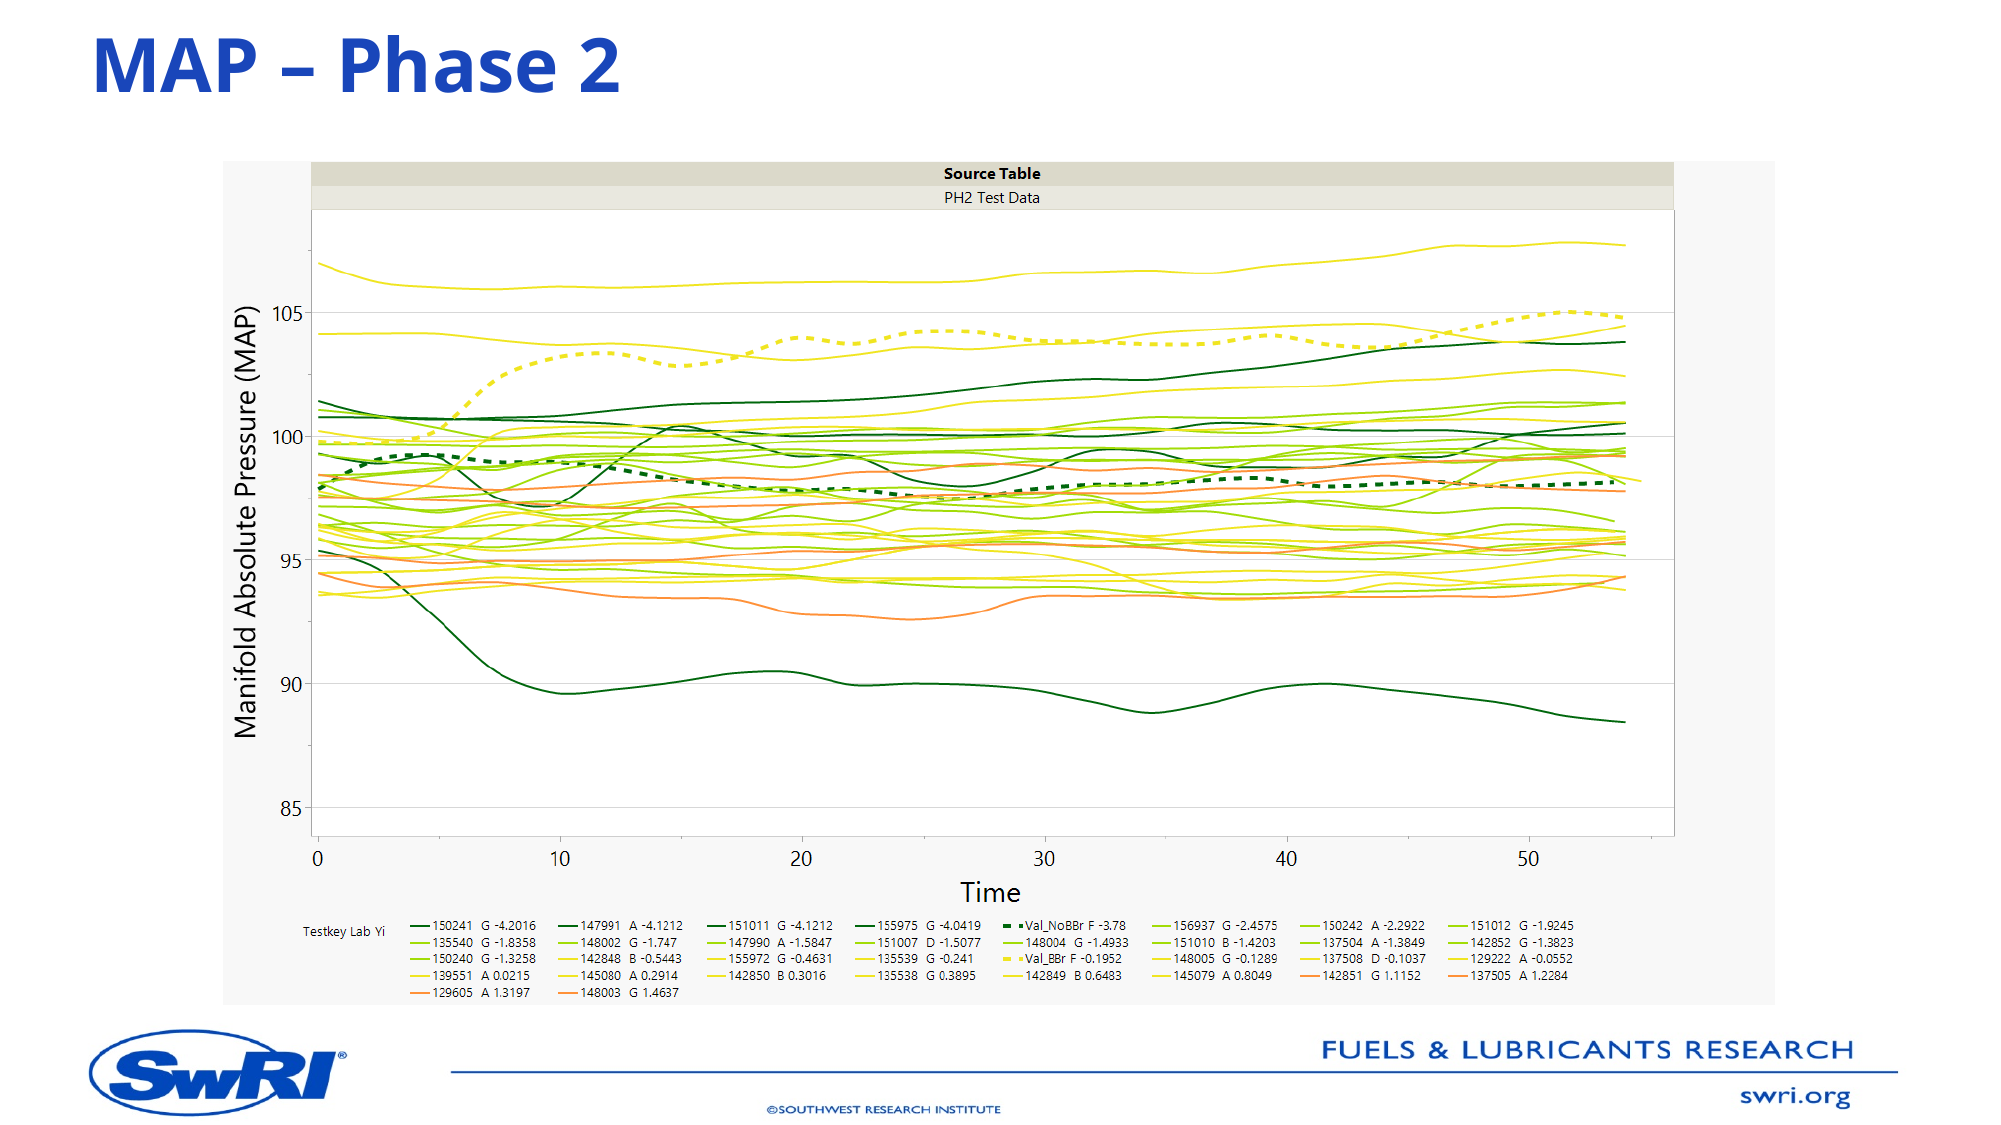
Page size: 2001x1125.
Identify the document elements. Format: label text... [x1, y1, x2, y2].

picture [0, 1021, 2000, 1125]
title MAP – Phase 2 [75, 4, 1976, 128]
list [223, 160, 1776, 1005]
